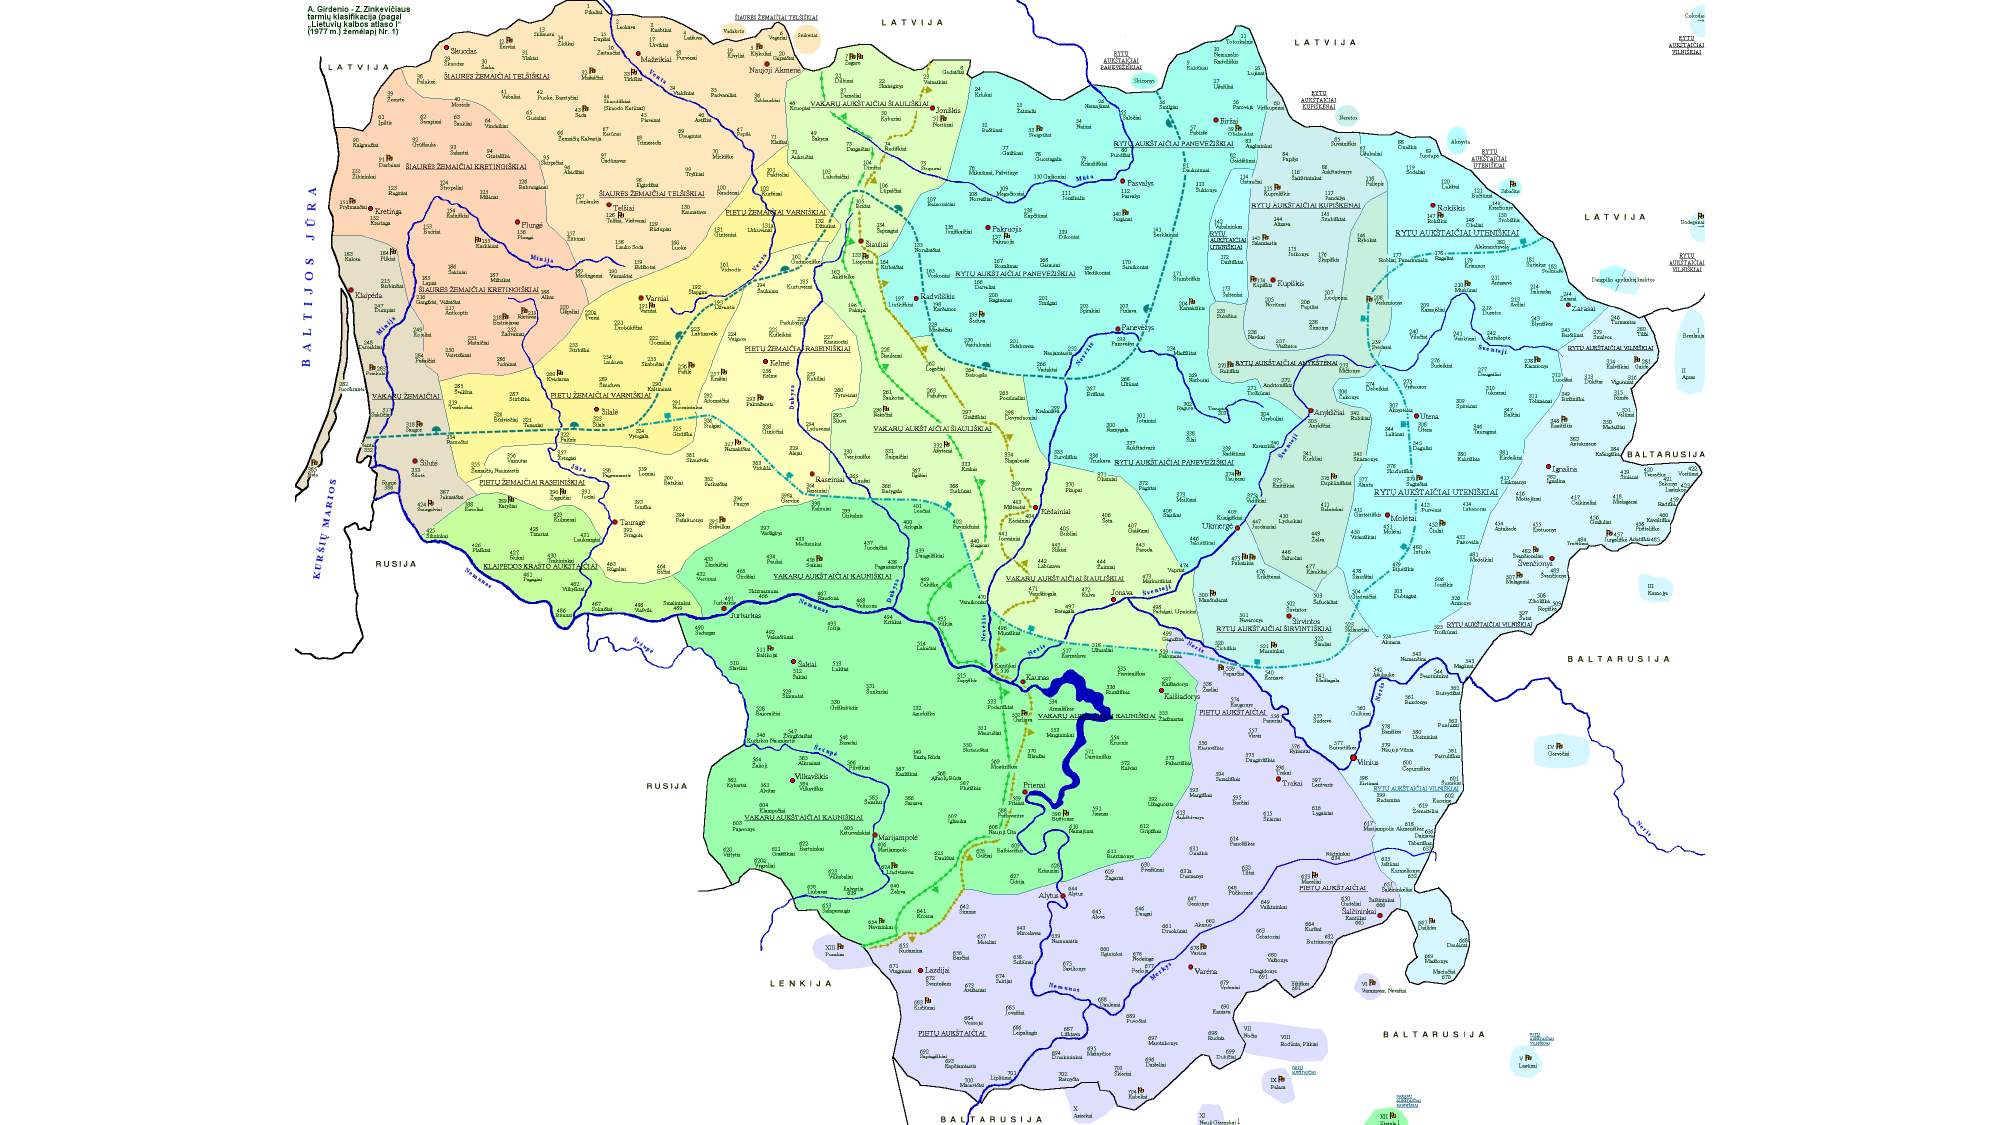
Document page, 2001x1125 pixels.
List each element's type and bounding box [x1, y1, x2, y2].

picture [295, 0, 1705, 1125]
